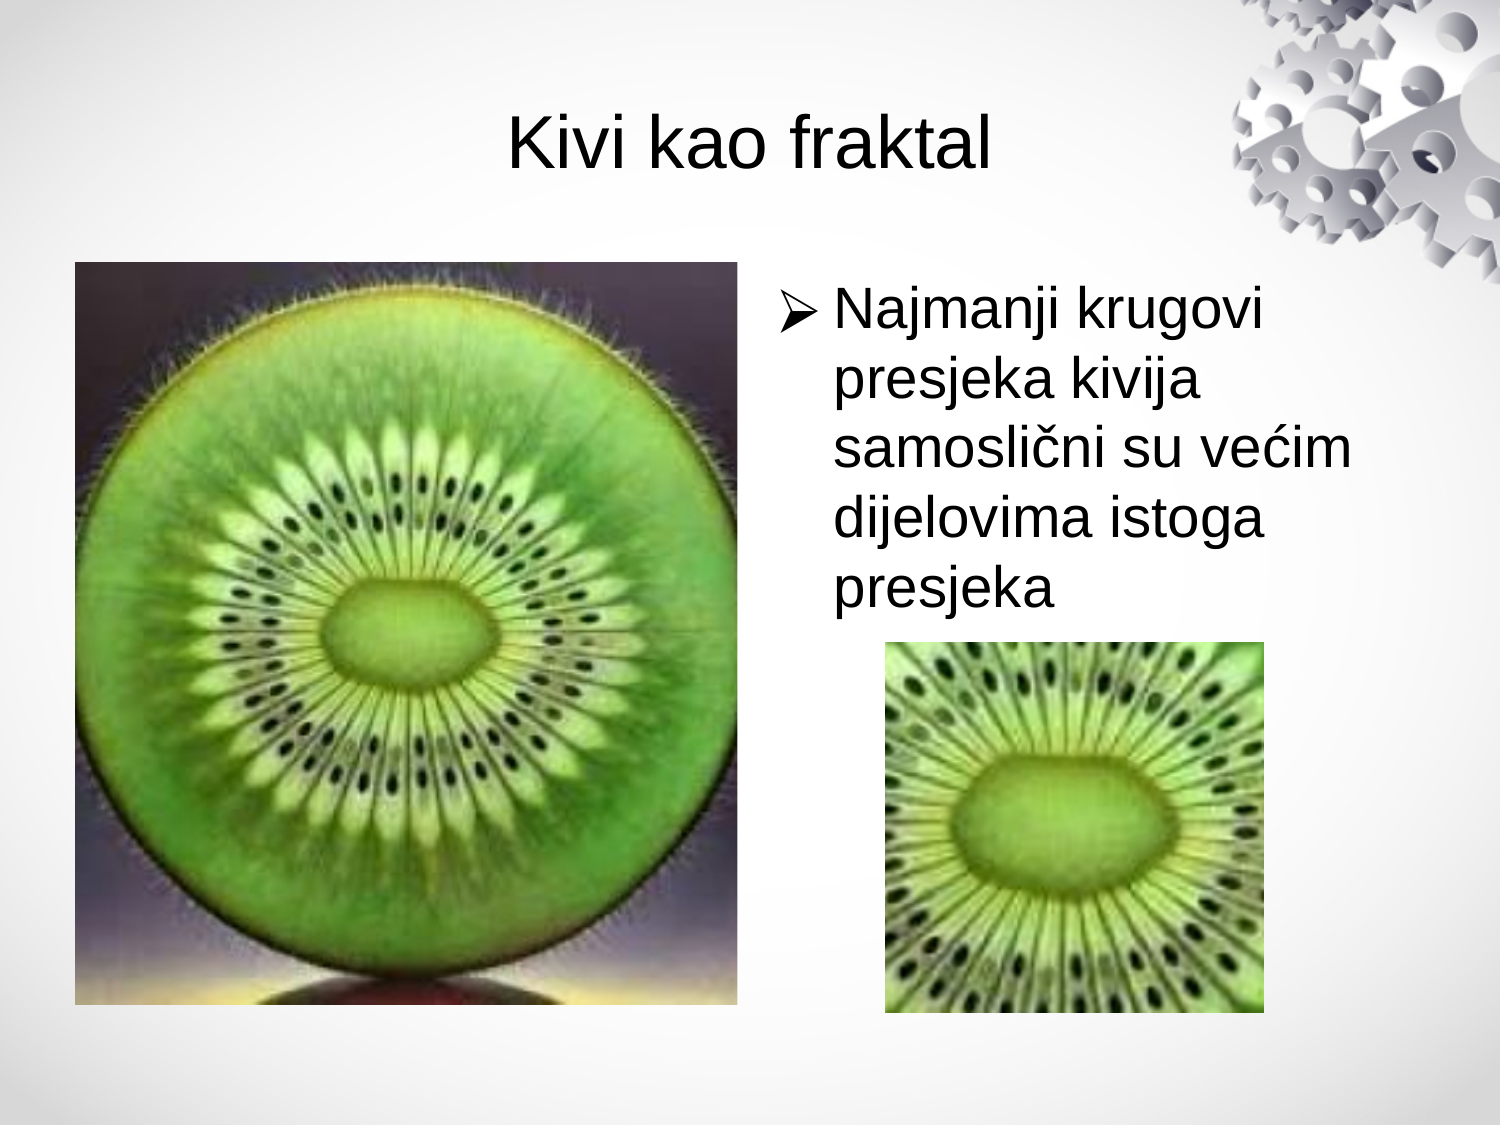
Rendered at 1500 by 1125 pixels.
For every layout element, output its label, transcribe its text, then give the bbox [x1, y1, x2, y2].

list Najmanji krugovi presjeka kivija samoslični su većim dijelovima istoga presjeka [762, 262, 1426, 1006]
picture [0, 0, 1500, 1125]
title Kivi kao fraktal [74, 44, 1426, 233]
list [74, 262, 738, 1005]
